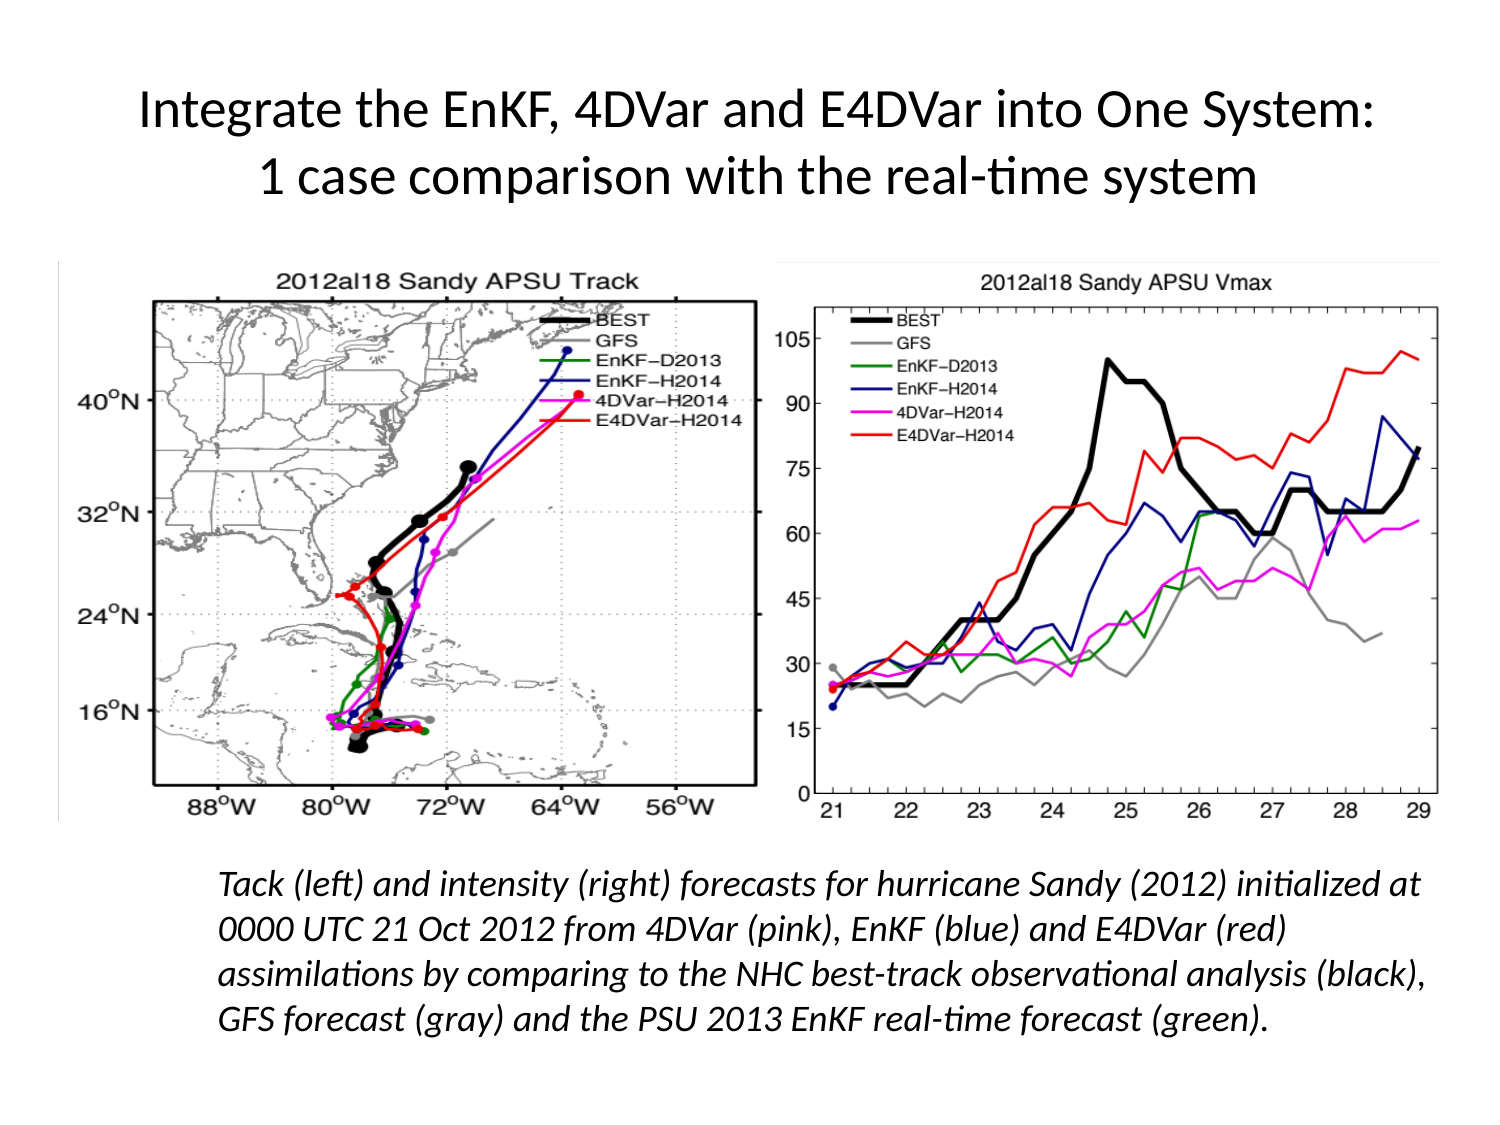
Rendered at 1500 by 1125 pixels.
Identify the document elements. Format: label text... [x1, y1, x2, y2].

picture [56, 261, 769, 822]
title Integrate the EnKF, 4DVar and E4DVar into One System: 1 case comparison with the real-time system [57, 45, 1460, 233]
text_box Tack (left) and intensity (right) forecasts for hurricane Sandy (2012) initialized at 0000 UTC 21 Oct 2012 from 4DVar (pink), EnKF (blue) and E4DVar (red) assimilations by comparing to the NHC best-track observational analysis (black), GFS forecast (gray) and the PSU 2013 EnKF real-time forecast (green). [202, 851, 1443, 1046]
picture [772, 261, 1444, 822]
